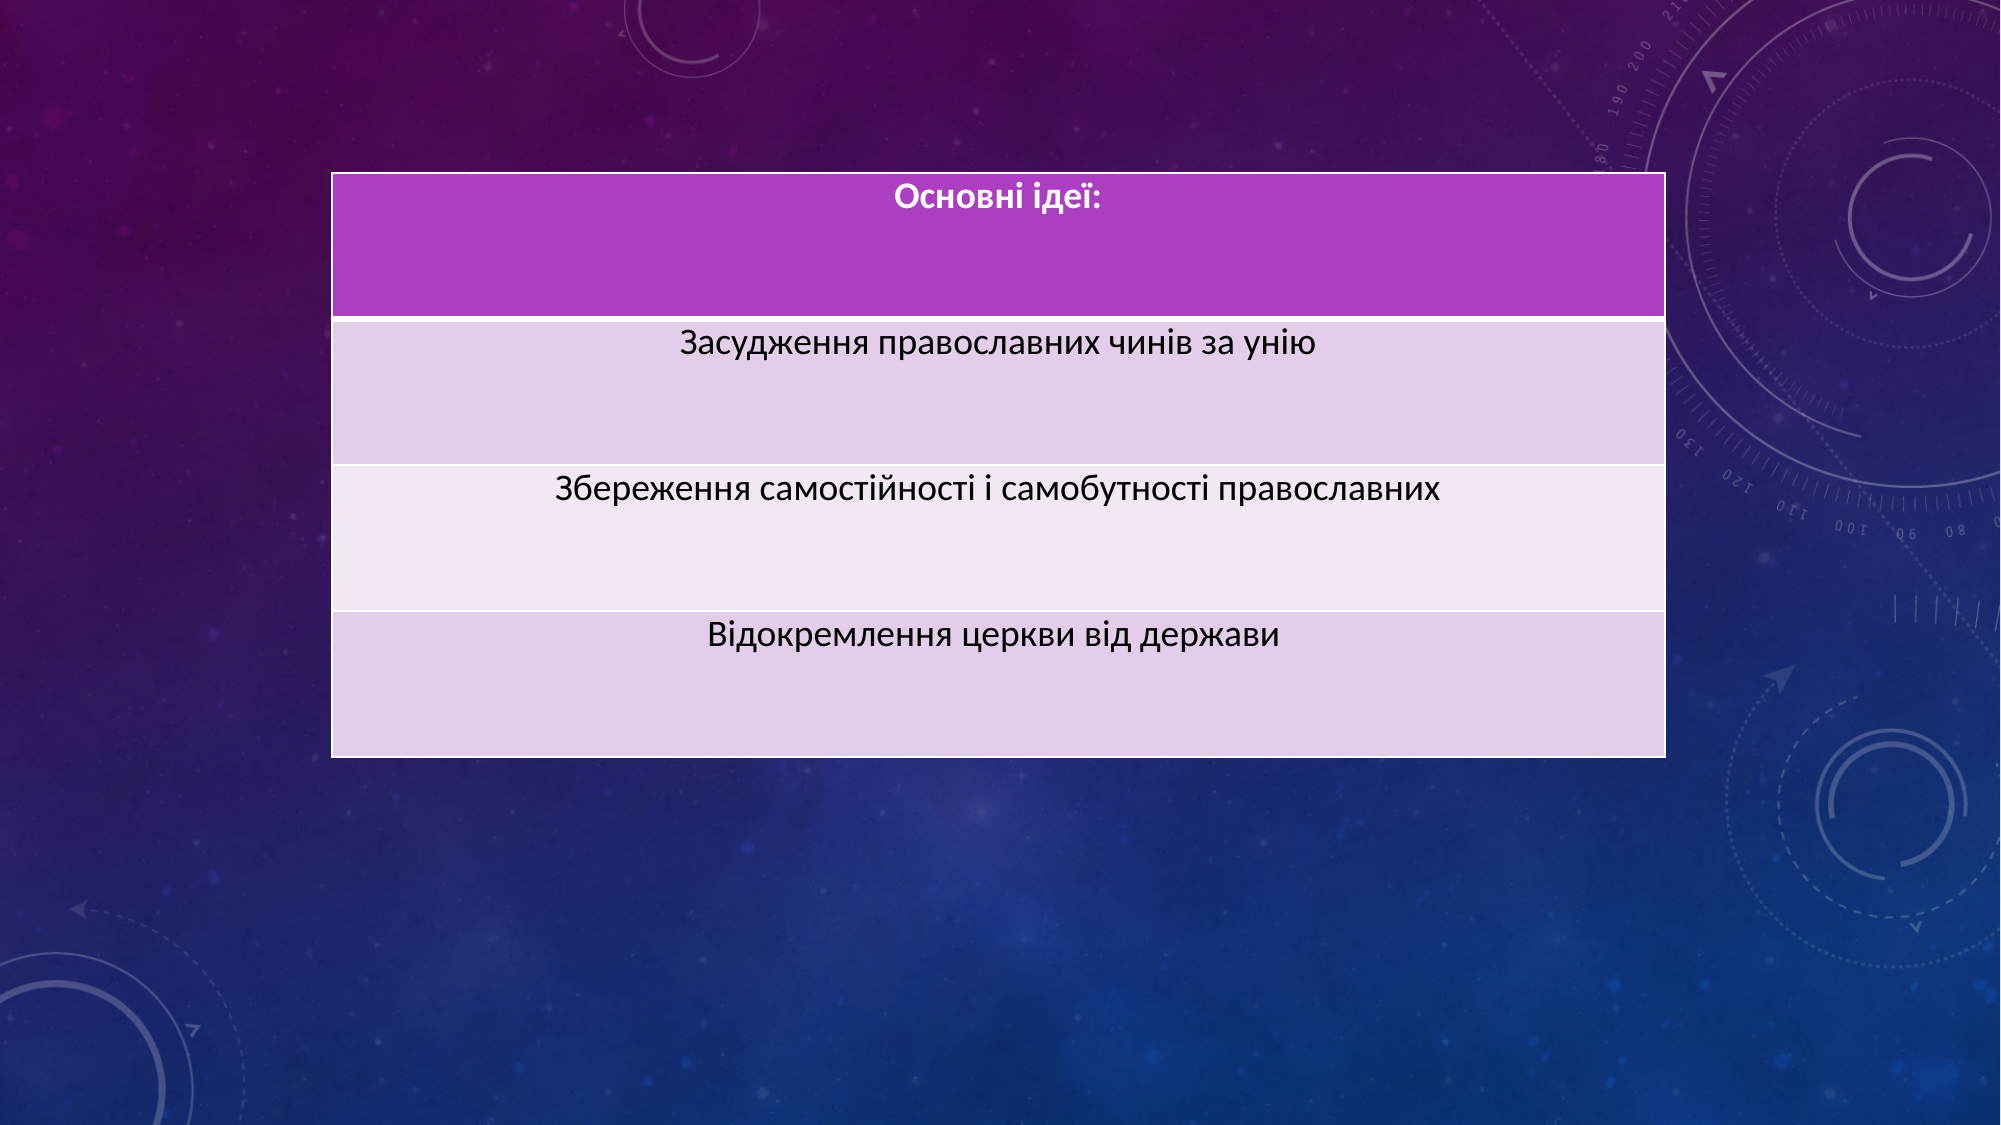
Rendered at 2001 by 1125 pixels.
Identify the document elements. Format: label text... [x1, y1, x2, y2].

table_cell Збереження самостійності і самобутності православних [333, 466, 1664, 610]
picture [0, 0, 2001, 1125]
table_cell Засудження православних чинів за унію [333, 322, 1664, 464]
table_cell Відокремлення церкви від держави [333, 612, 1664, 756]
table_header Основні ідеї: [333, 174, 1664, 316]
